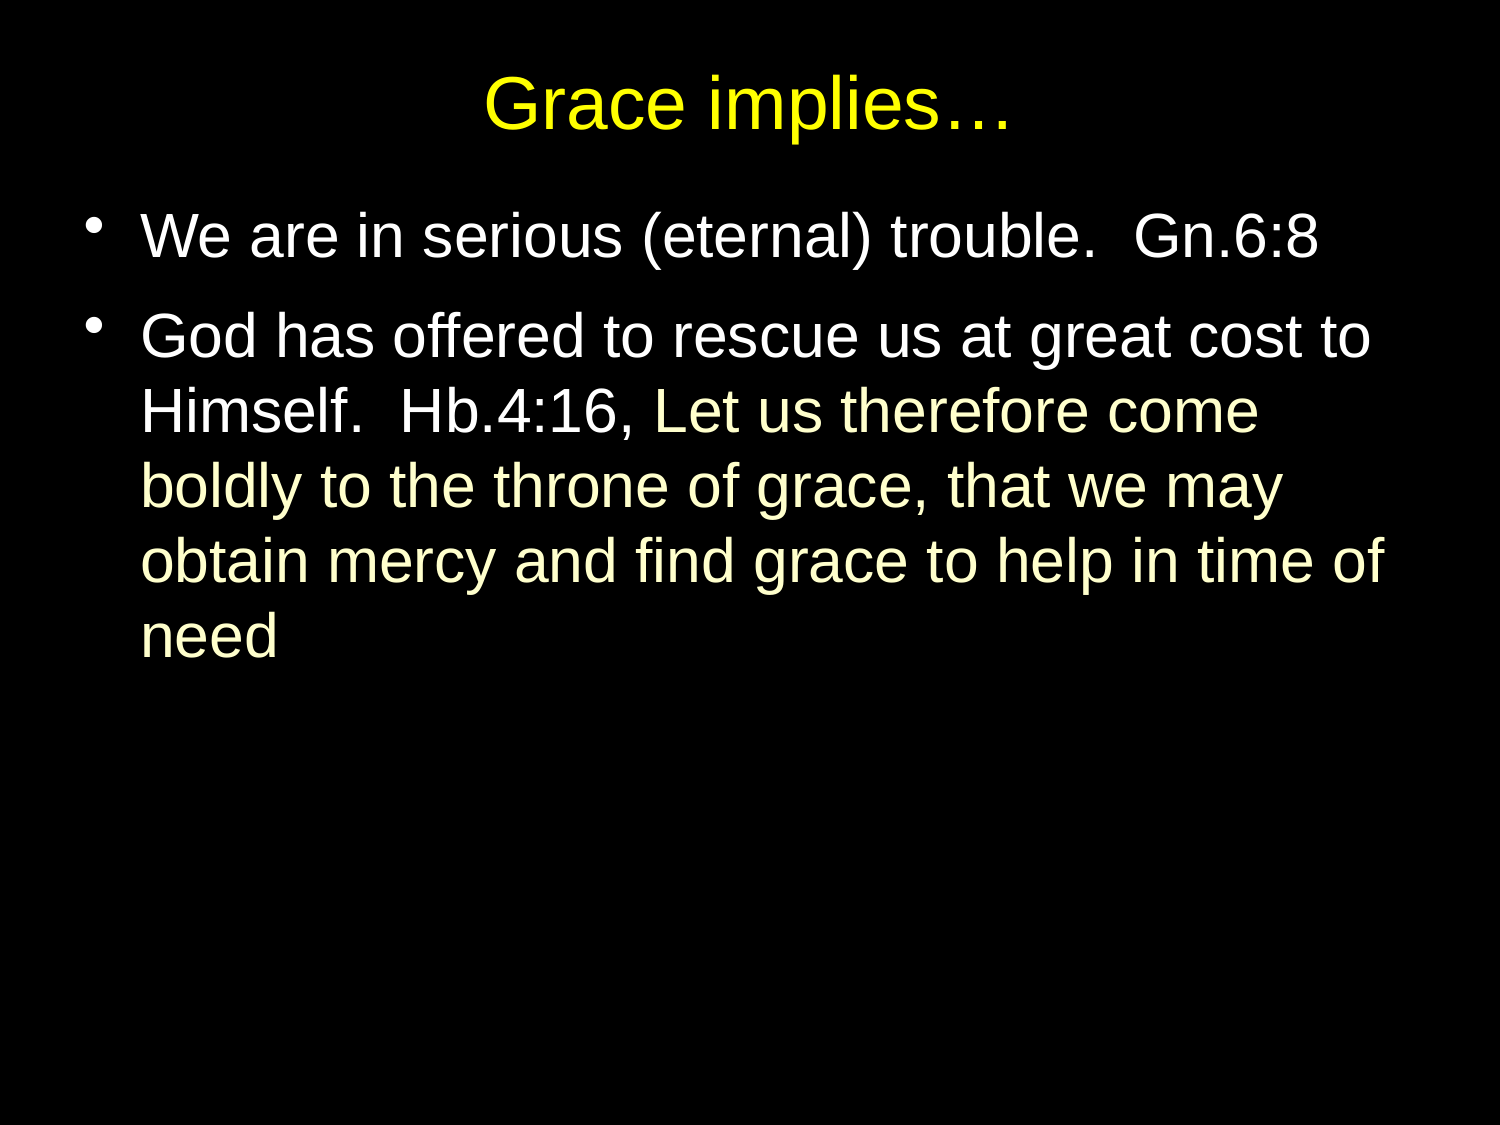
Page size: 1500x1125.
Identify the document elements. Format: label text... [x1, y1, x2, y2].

list We are in serious (eternal) trouble. Gn.6:8 God has offered to rescue us at great cost to Himself. Hb.4:16, Let us therefore come boldly to the throne of grace, that we may obtain mercy and find grace to help in time of need [68, 187, 1432, 1063]
title Grace implies… [75, 24, 1425, 175]
